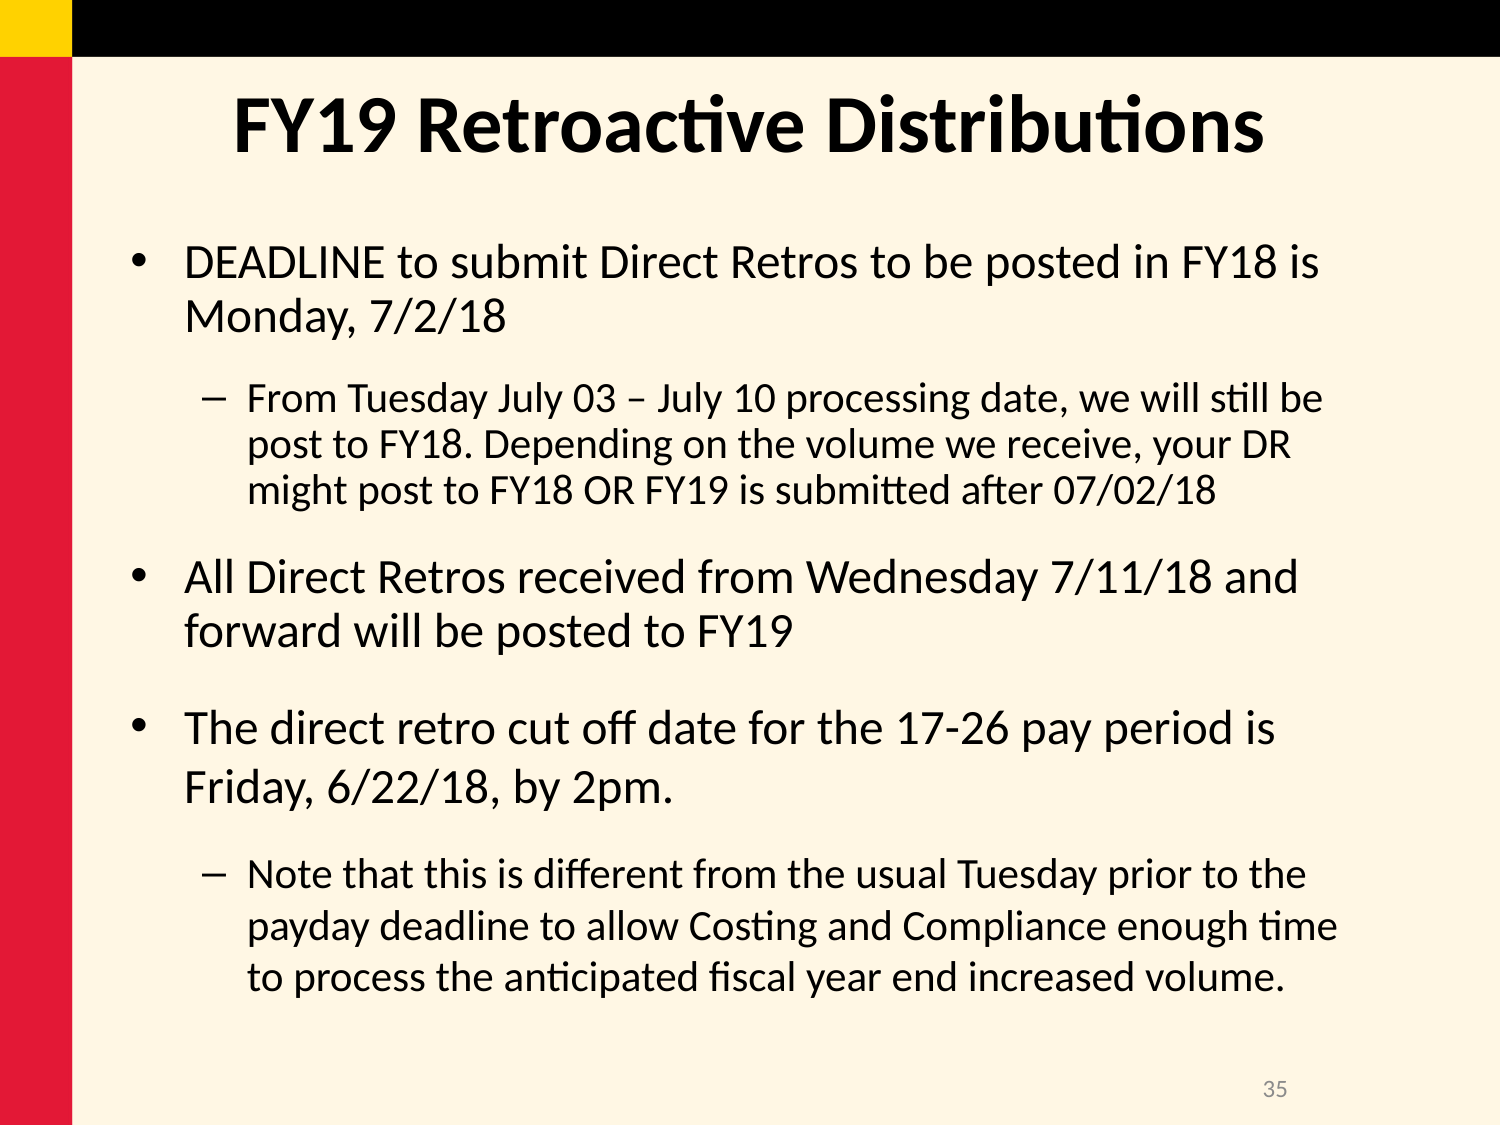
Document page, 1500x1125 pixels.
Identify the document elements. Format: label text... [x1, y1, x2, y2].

picture [0, 0, 1500, 1125]
list DEADLINE to submit Direct Retros to be posted in FY18 is Monday, 7/2/18 From Tuesday July 03 – July 10 processing date, we will still be post to FY18. Depending on the volume we receive, your DR might post to FY18 OR FY19 is submitted after 07/02/18 All Direct Retros received from Wednesday 7/11/18 and forward will be posted to FY19 The direct retro cut off date for the 17-26 pay period is Friday, 6/22/18, by 2pm. Note that this is different from the usual Tuesday prior to the payday deadline to allow Costing and Compliance enough time to process the anticipated fiscal year end increased volume. [115, 228, 1356, 1038]
slide_number 35 [1068, 1050, 1304, 1125]
title FY19 Retroactive Distributions [215, 50, 1285, 191]
